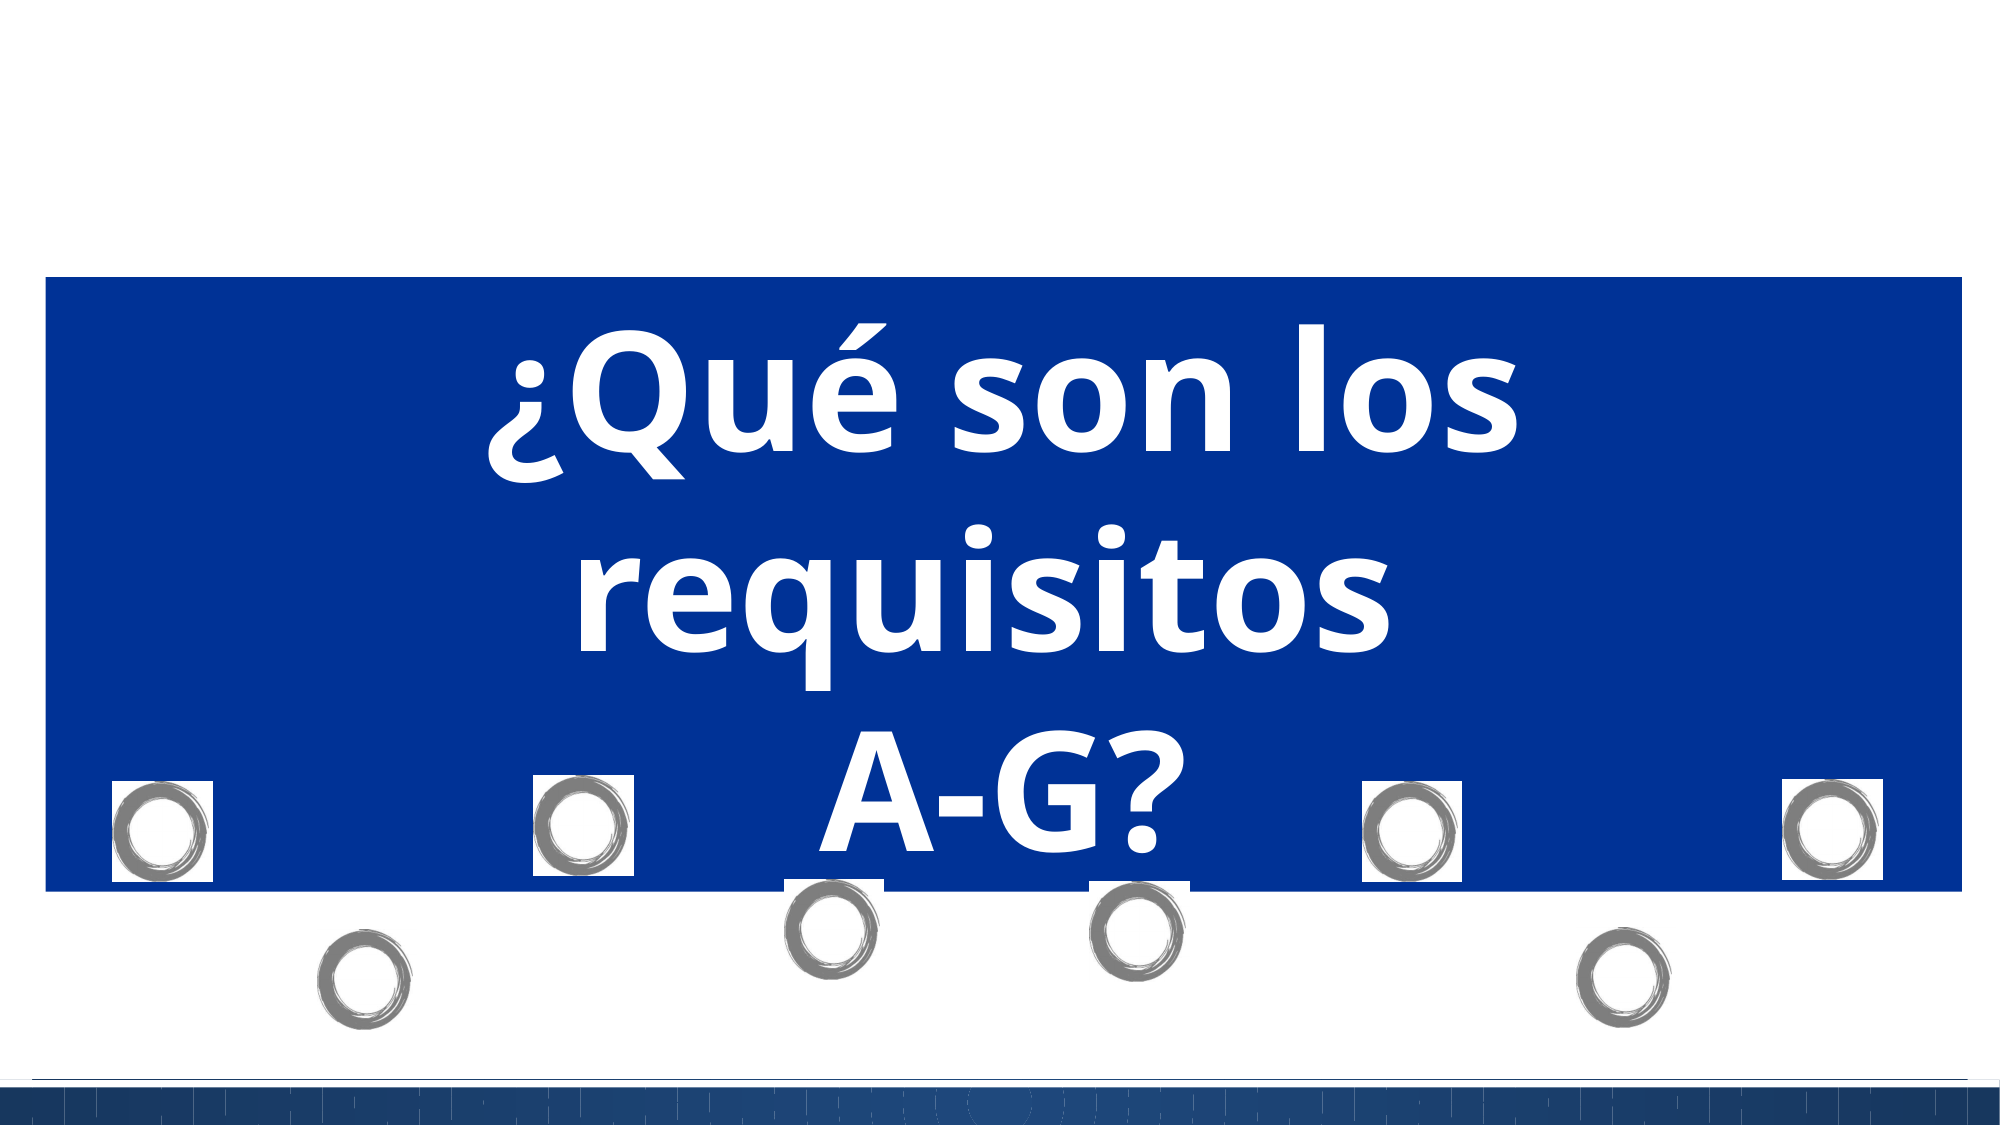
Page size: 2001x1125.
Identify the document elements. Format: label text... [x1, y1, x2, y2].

text_box ¿Qué son los requisitos A-G? [45, 277, 1962, 892]
picture [112, 781, 213, 882]
picture [317, 929, 417, 1030]
picture [1362, 781, 1462, 882]
picture [1089, 881, 1190, 982]
picture [1576, 927, 1677, 1028]
picture [533, 775, 634, 876]
picture [783, 879, 884, 980]
picture [1782, 779, 1883, 880]
